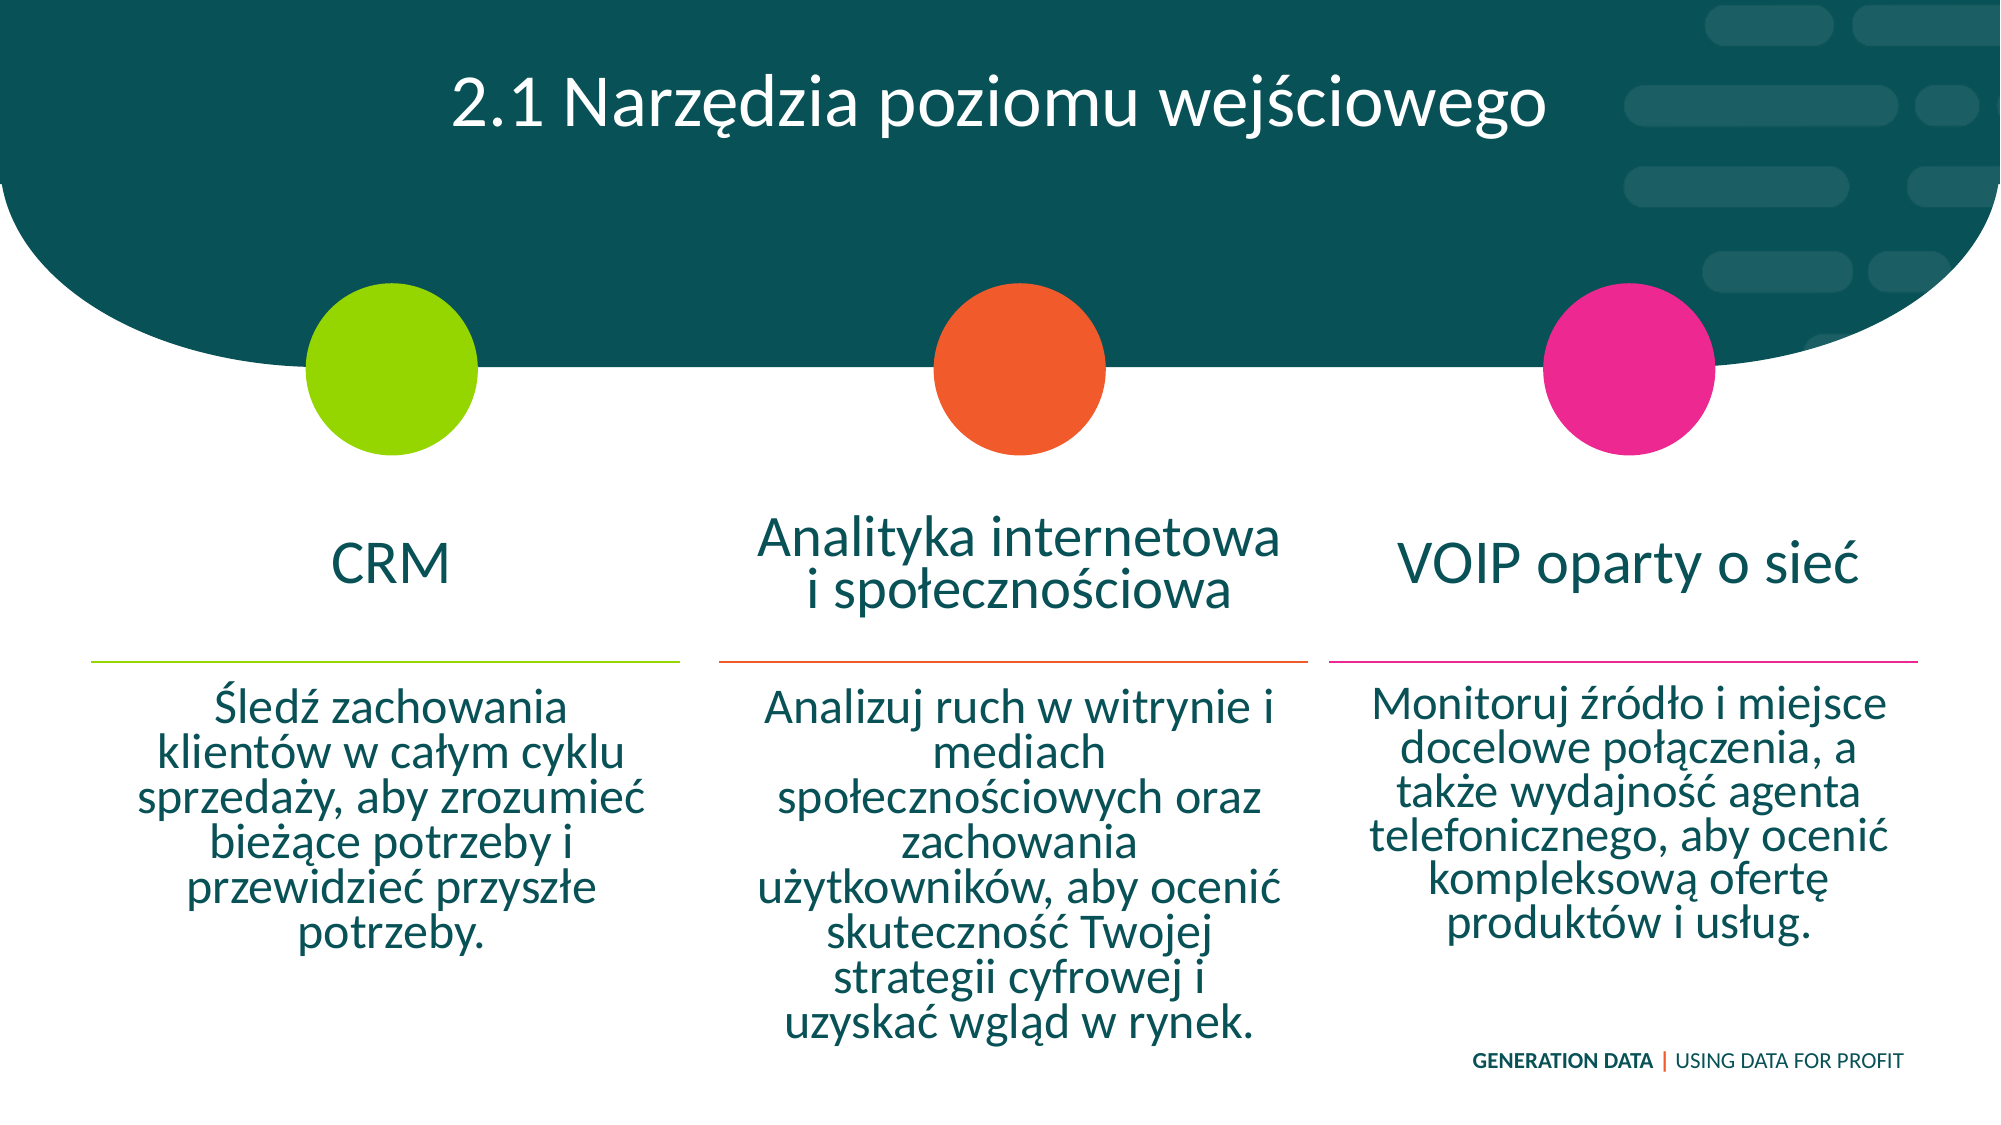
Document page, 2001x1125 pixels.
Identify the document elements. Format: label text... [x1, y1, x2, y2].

text_box Monitoruj źródło i miejsce docelowe połączenia, a także wydajność agenta telefonicznego, aby ocenić kompleksową ofertę produktów i usług. [1349, 677, 1909, 989]
text_box [1543, 368, 1716, 456]
text_box Analizuj ruch w witrynie i mediach społecznościowych oraz zachowania użytkowników, aby ocenić skuteczność Twojej strategii cyfrowej i uzyskać wgląd w rynek. [740, 680, 1300, 1038]
text_box Śledź zachowania klientów w całym cyklu sprzedaży, aby zrozumieć bieżące potrzeby i przewidzieć przyszłe potrzeby. [112, 680, 672, 1038]
text_box VOIP oparty o sieć [1349, 480, 1909, 653]
text_box [933, 368, 1106, 456]
picture [1585, 0, 2000, 337]
text_box GENERATION DATA | USING DATA FOR PROFIT [107, 1038, 1920, 1106]
text_box Analityka internetowa i społecznościowa [740, 480, 1300, 653]
text_box CRM [112, 480, 672, 653]
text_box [0, 0, 2000, 368]
text_box [305, 368, 478, 456]
